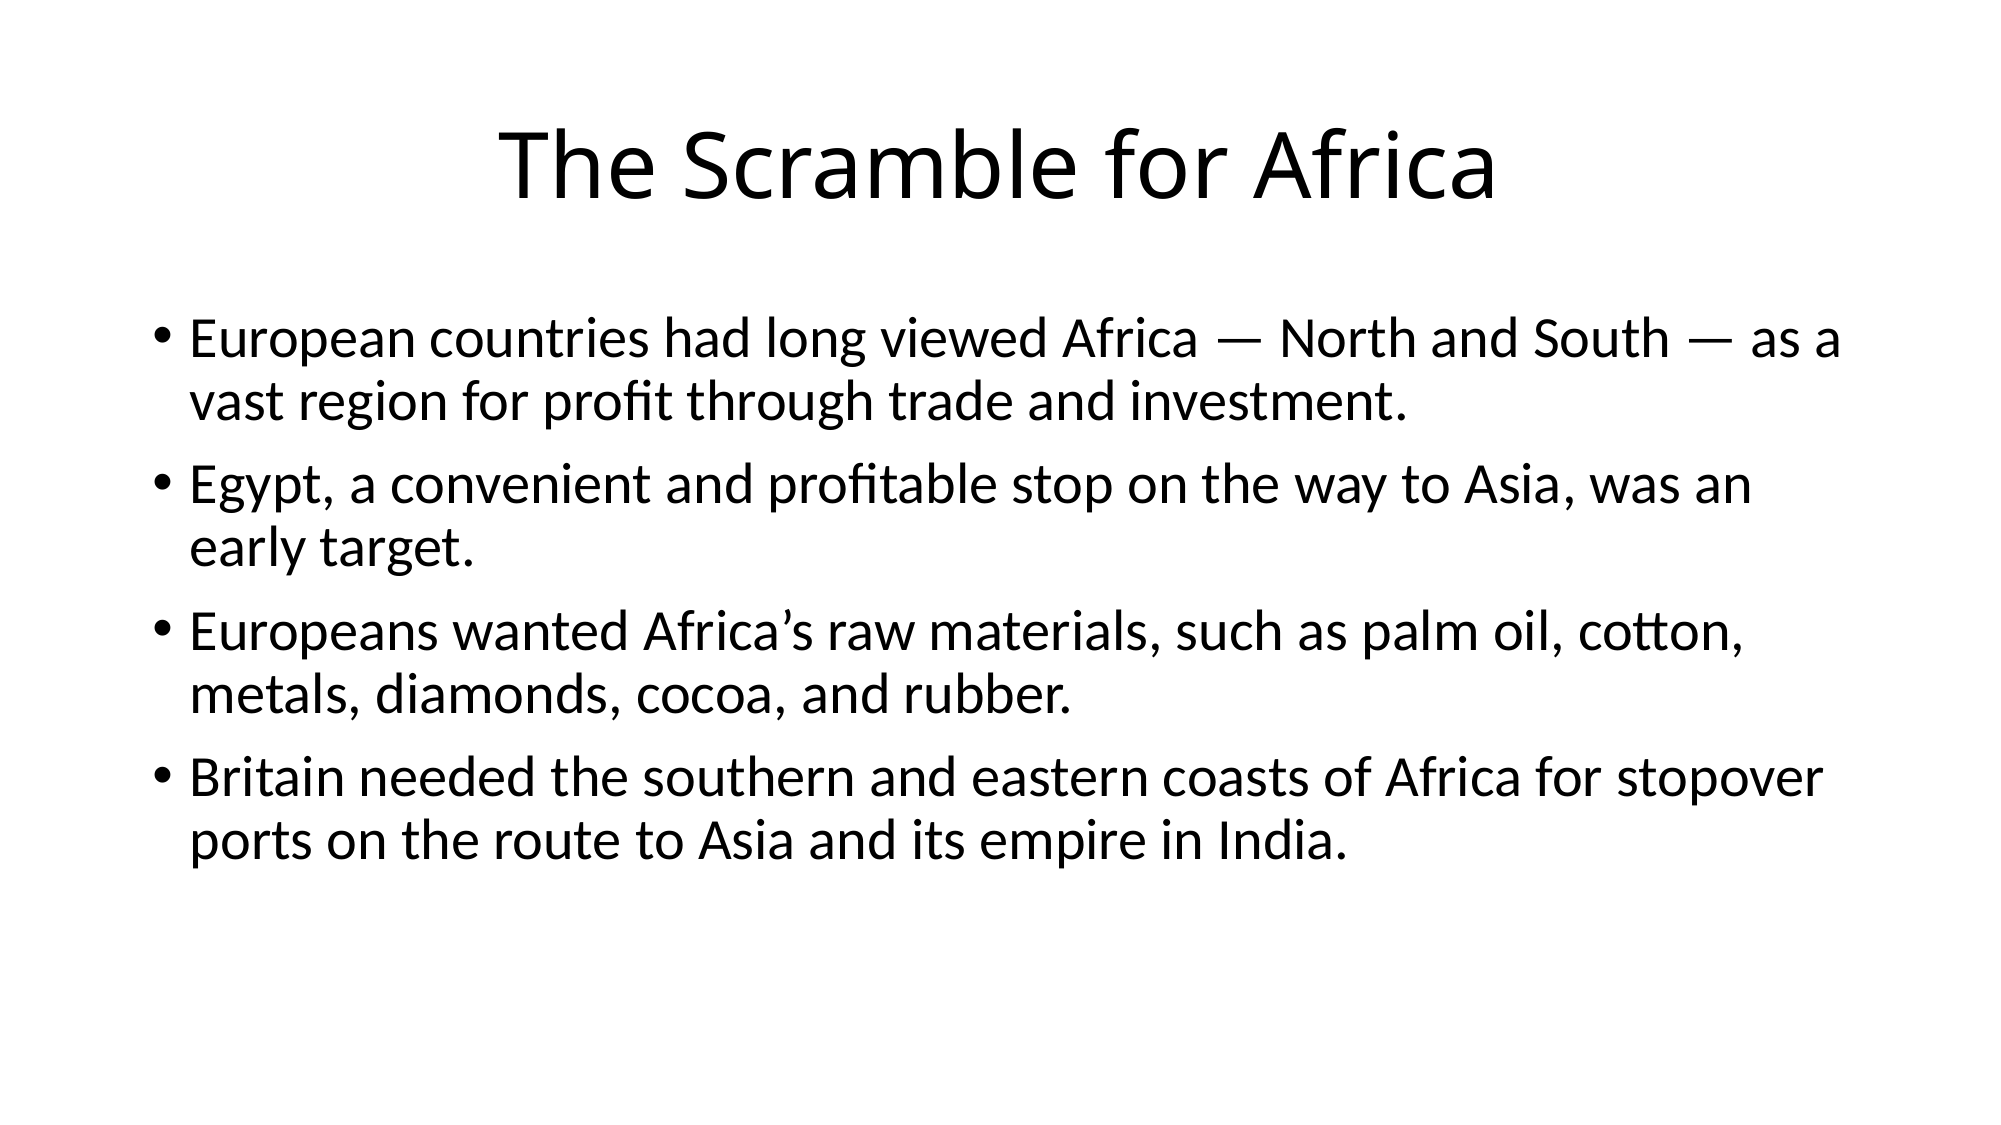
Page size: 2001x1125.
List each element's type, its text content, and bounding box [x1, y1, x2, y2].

title The Scramble for Africa [137, 59, 1863, 278]
list European countries had long viewed Africa — North and South — as a vast region for profit through trade and investment. Egypt, a convenient and profitable stop on the way to Asia, was an early target. Europeans wanted Africa’s raw materials, such as palm oil, cotton, metals, diamonds, cocoa, and rubber. Britain needed the southern and eastern coasts of Africa for stopover ports on the route to Asia and its empire in India. [137, 299, 1863, 1014]
